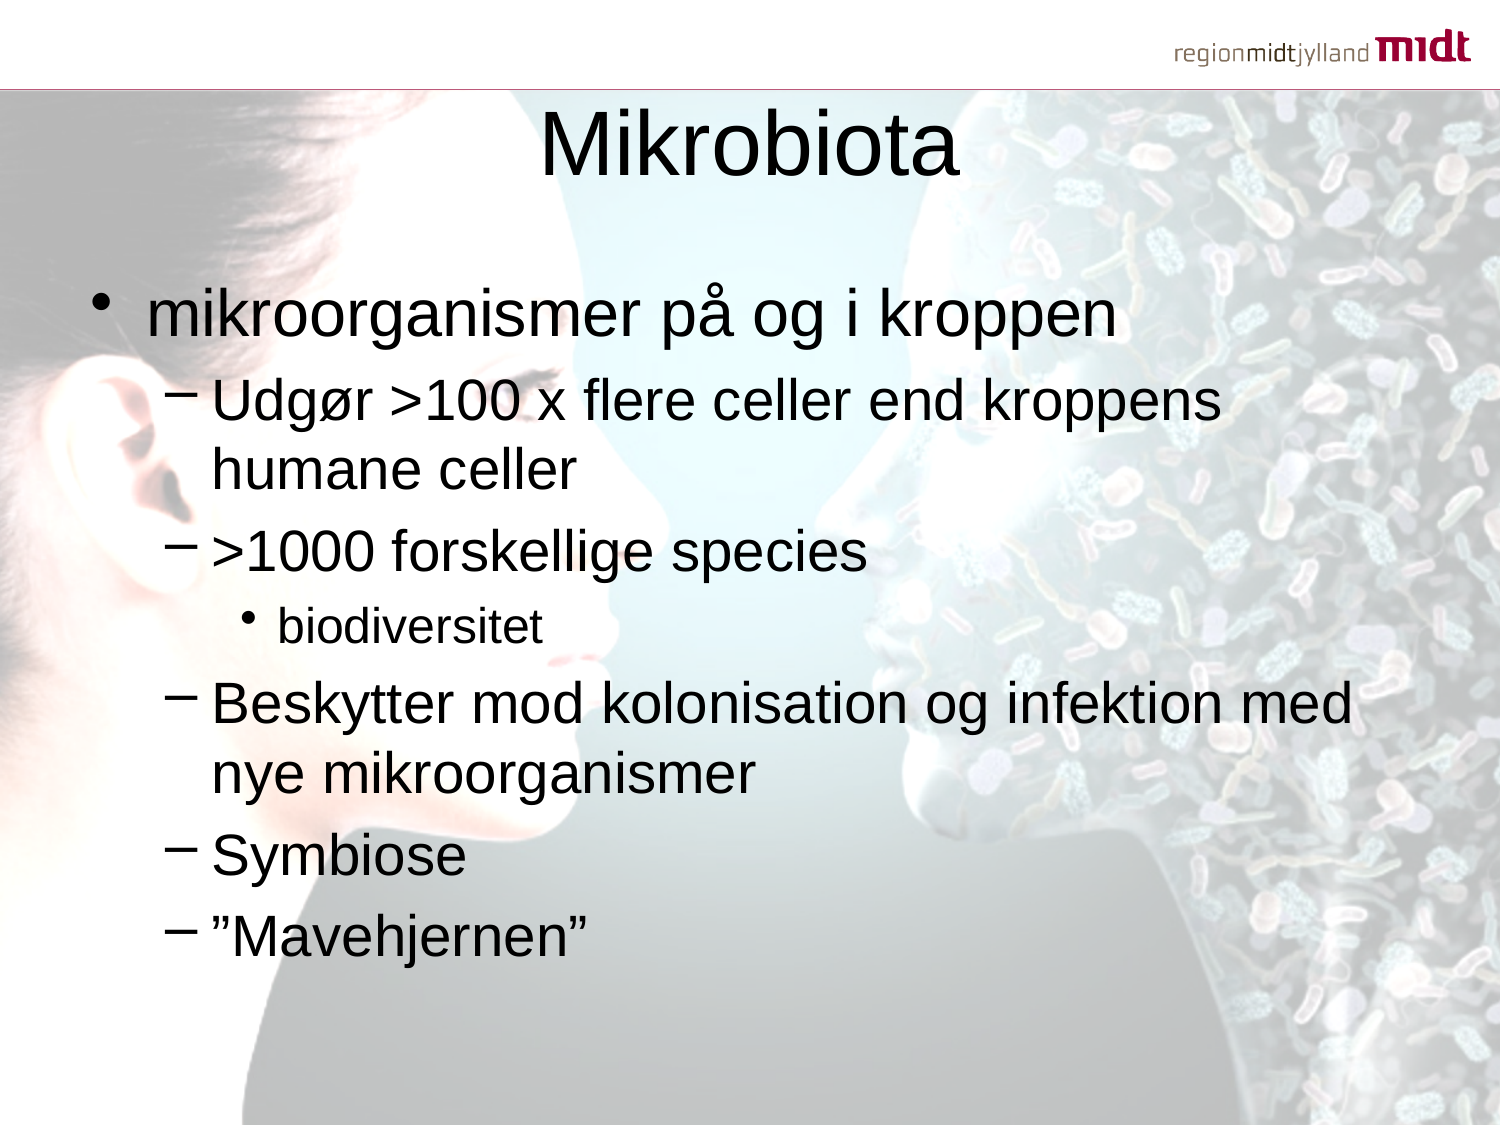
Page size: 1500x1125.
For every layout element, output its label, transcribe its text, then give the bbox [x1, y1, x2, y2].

picture [1175, 28, 1471, 67]
title Mikrobiota [75, 45, 1425, 88]
picture [0, 89, 1500, 1125]
